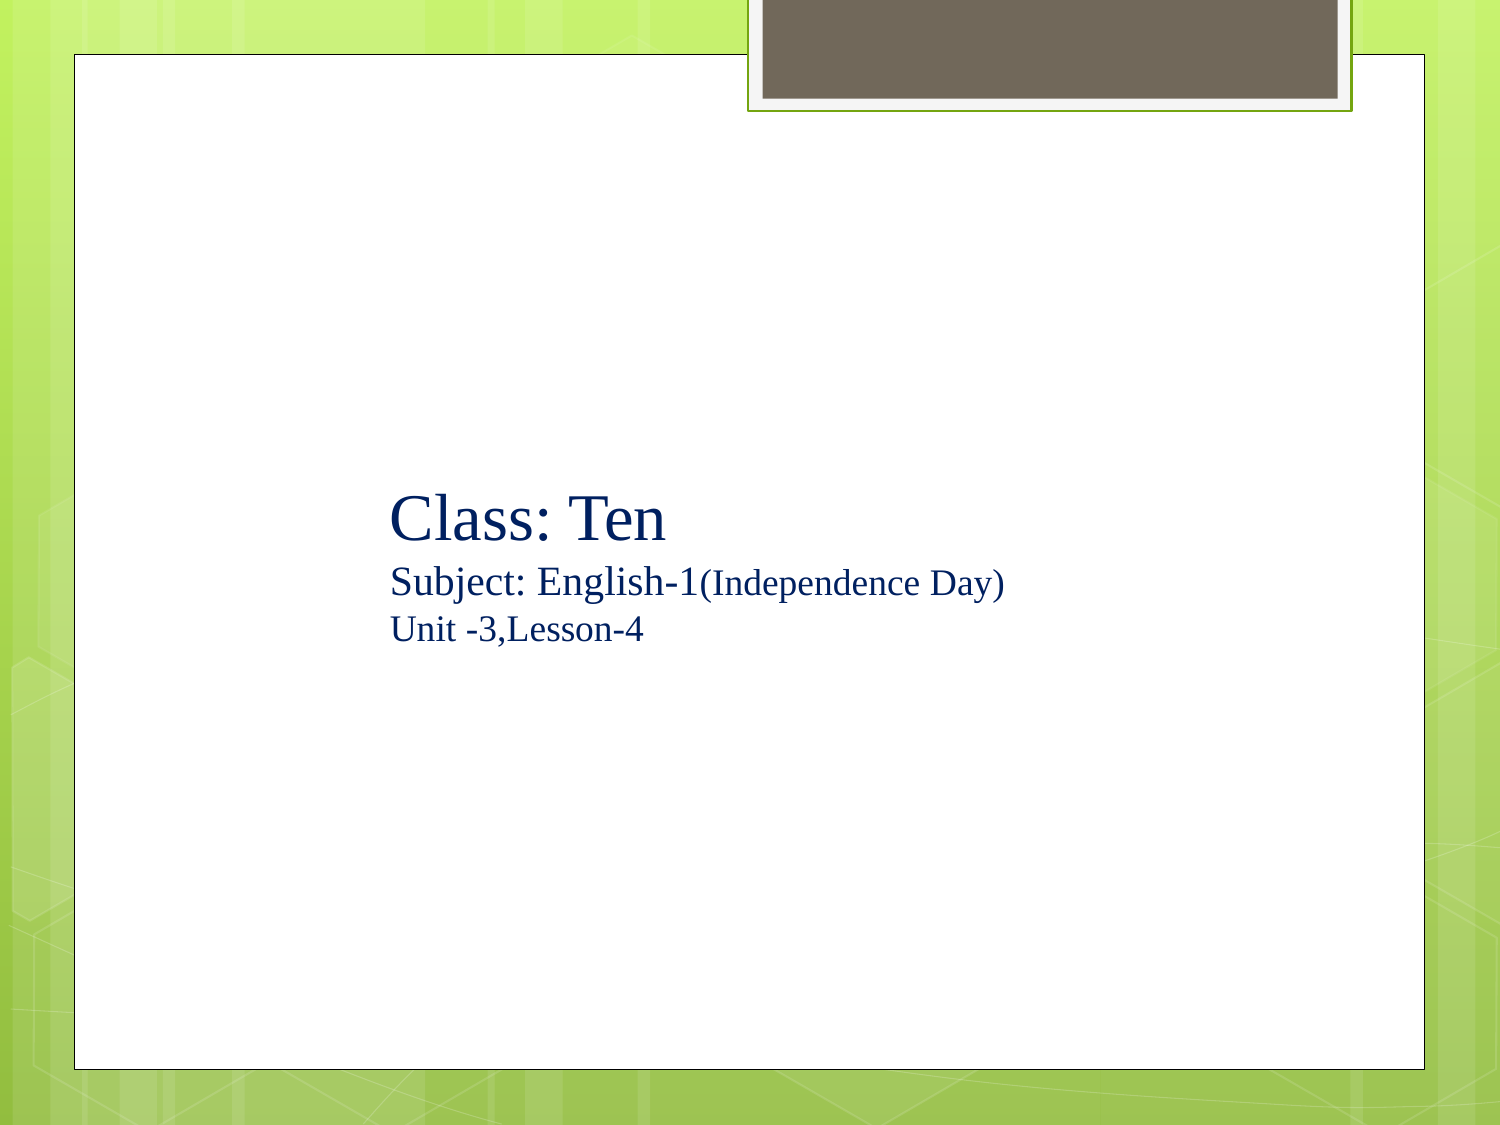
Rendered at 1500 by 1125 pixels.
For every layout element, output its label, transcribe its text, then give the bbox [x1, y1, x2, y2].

text_box Class: Ten Subject: English-1(Independence Day) Unit -3,Lesson-4 [374, 466, 1125, 657]
